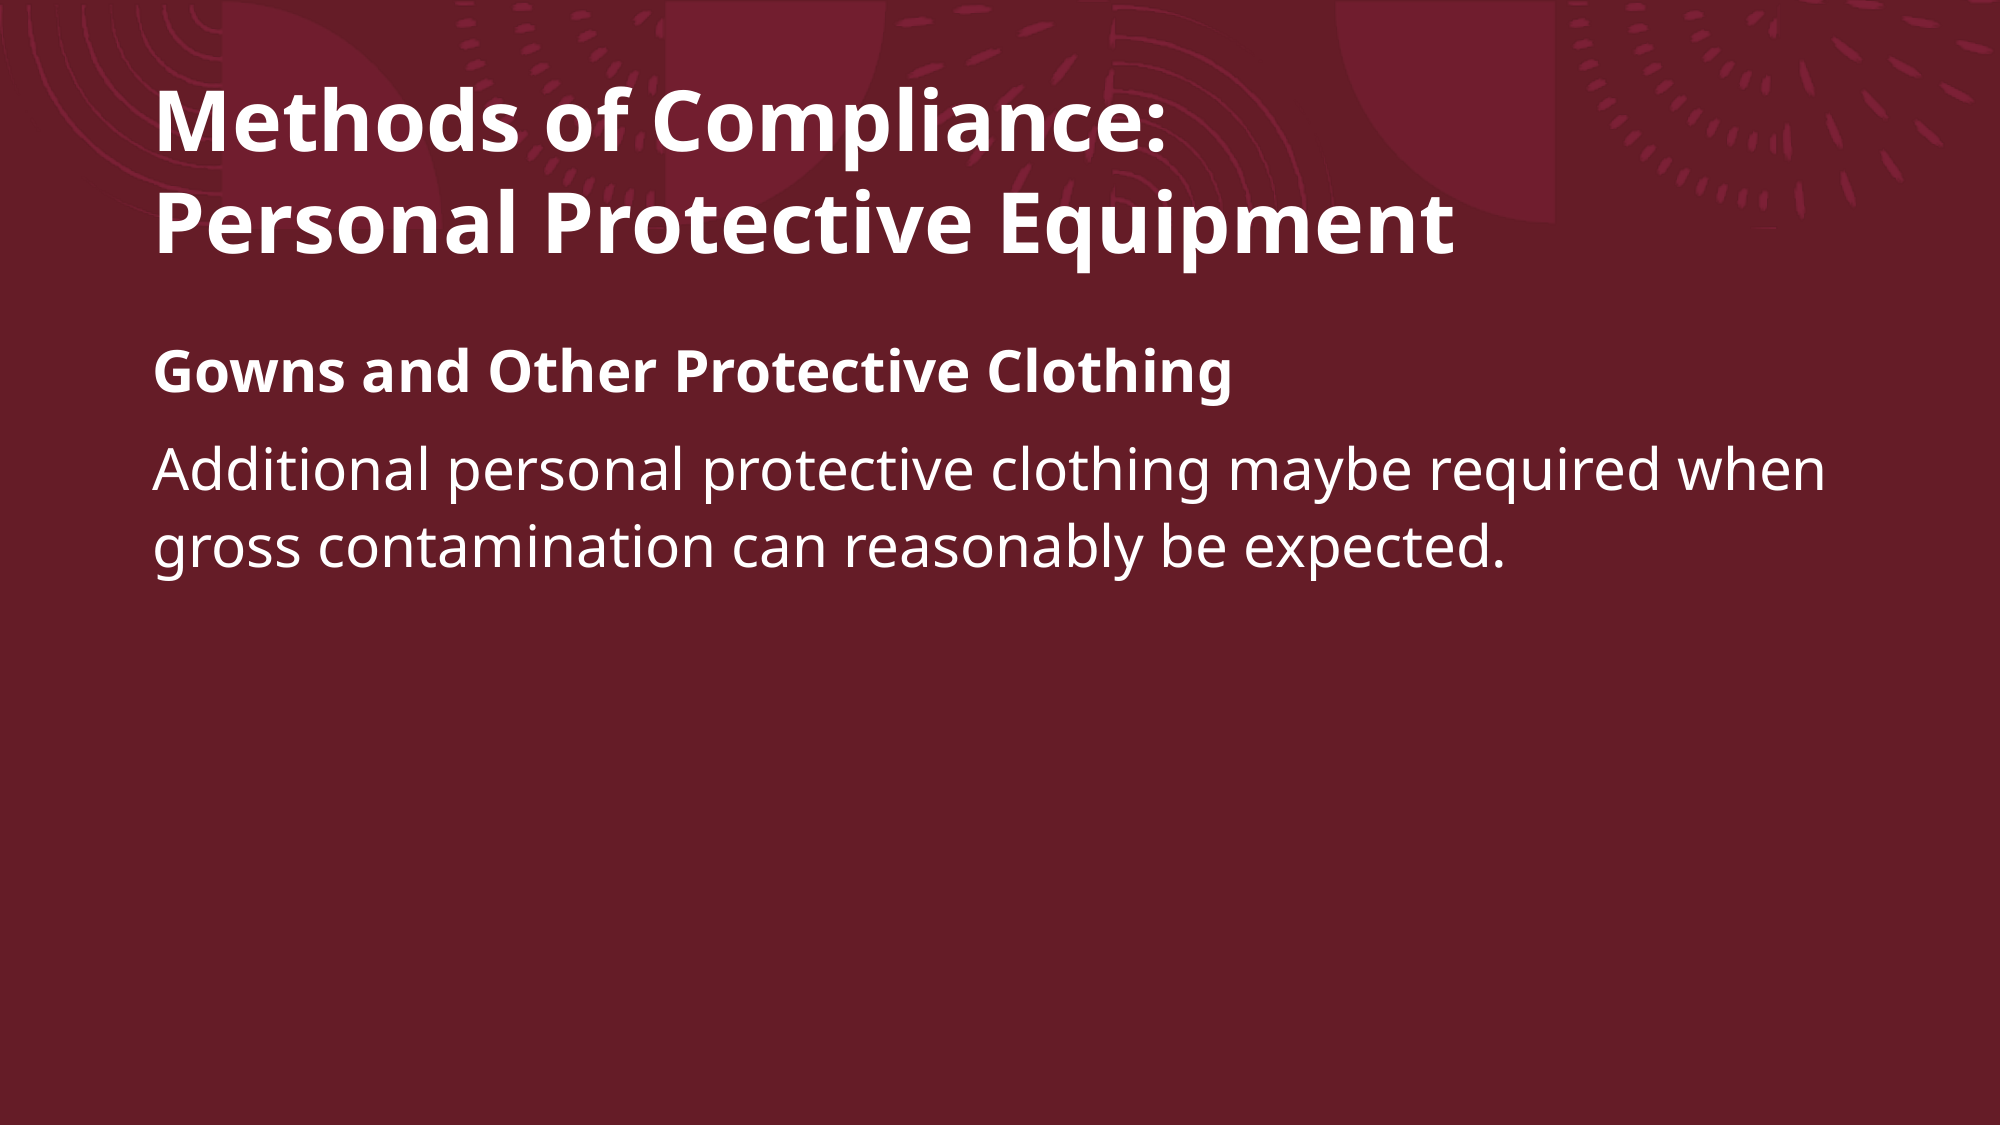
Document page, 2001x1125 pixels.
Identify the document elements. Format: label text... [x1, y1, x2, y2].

list Gowns and Other Protective Clothing Additional personal protective clothing maybe required when gross contamination can reasonably be expected. [137, 319, 1863, 1009]
title Methods of Compliance: Personal Protective Equipment [137, 60, 1863, 278]
